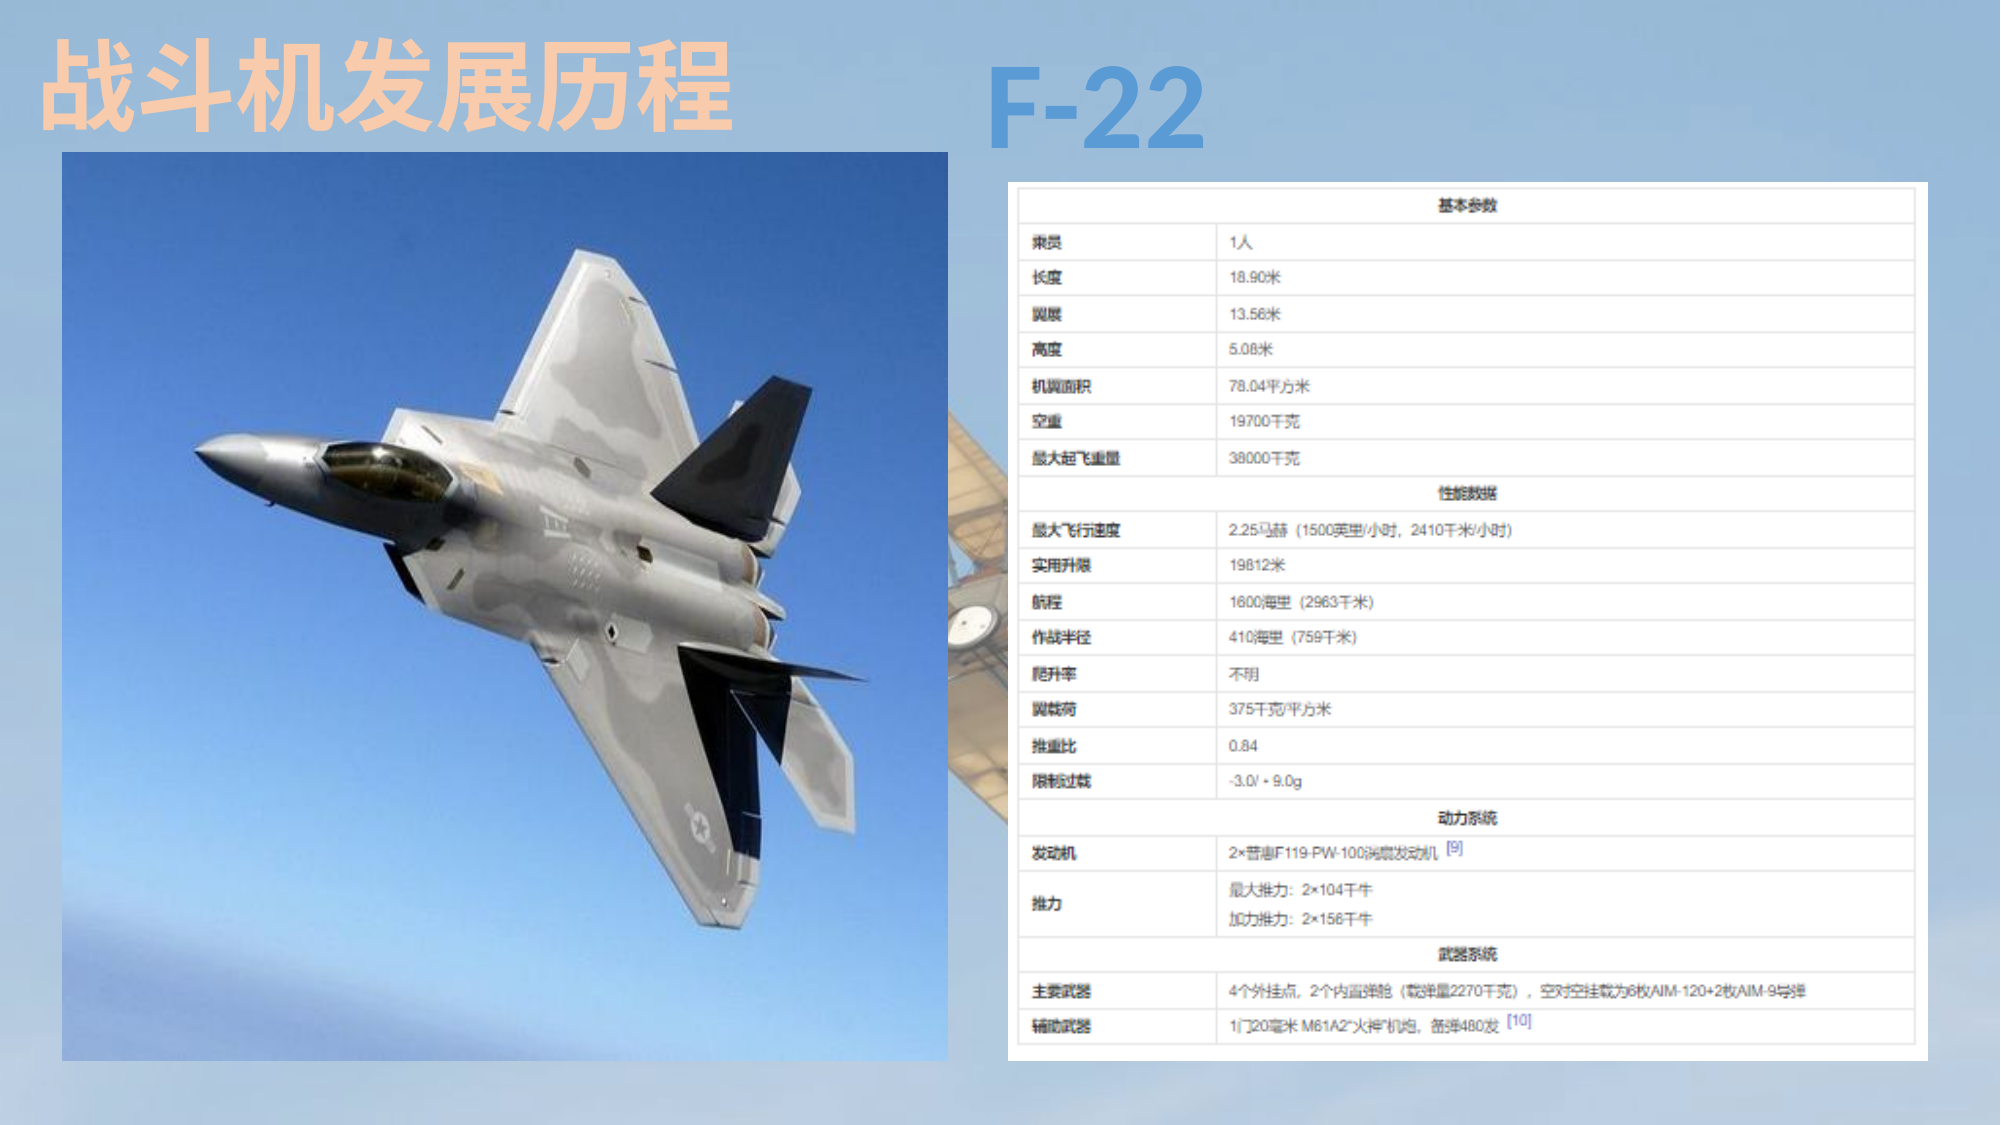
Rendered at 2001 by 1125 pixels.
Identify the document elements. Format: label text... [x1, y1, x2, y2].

text_box F-22 [970, 15, 1637, 181]
text_box 战斗机发展历程 [21, 16, 752, 151]
picture [1008, 182, 1928, 1061]
picture [62, 152, 948, 1061]
